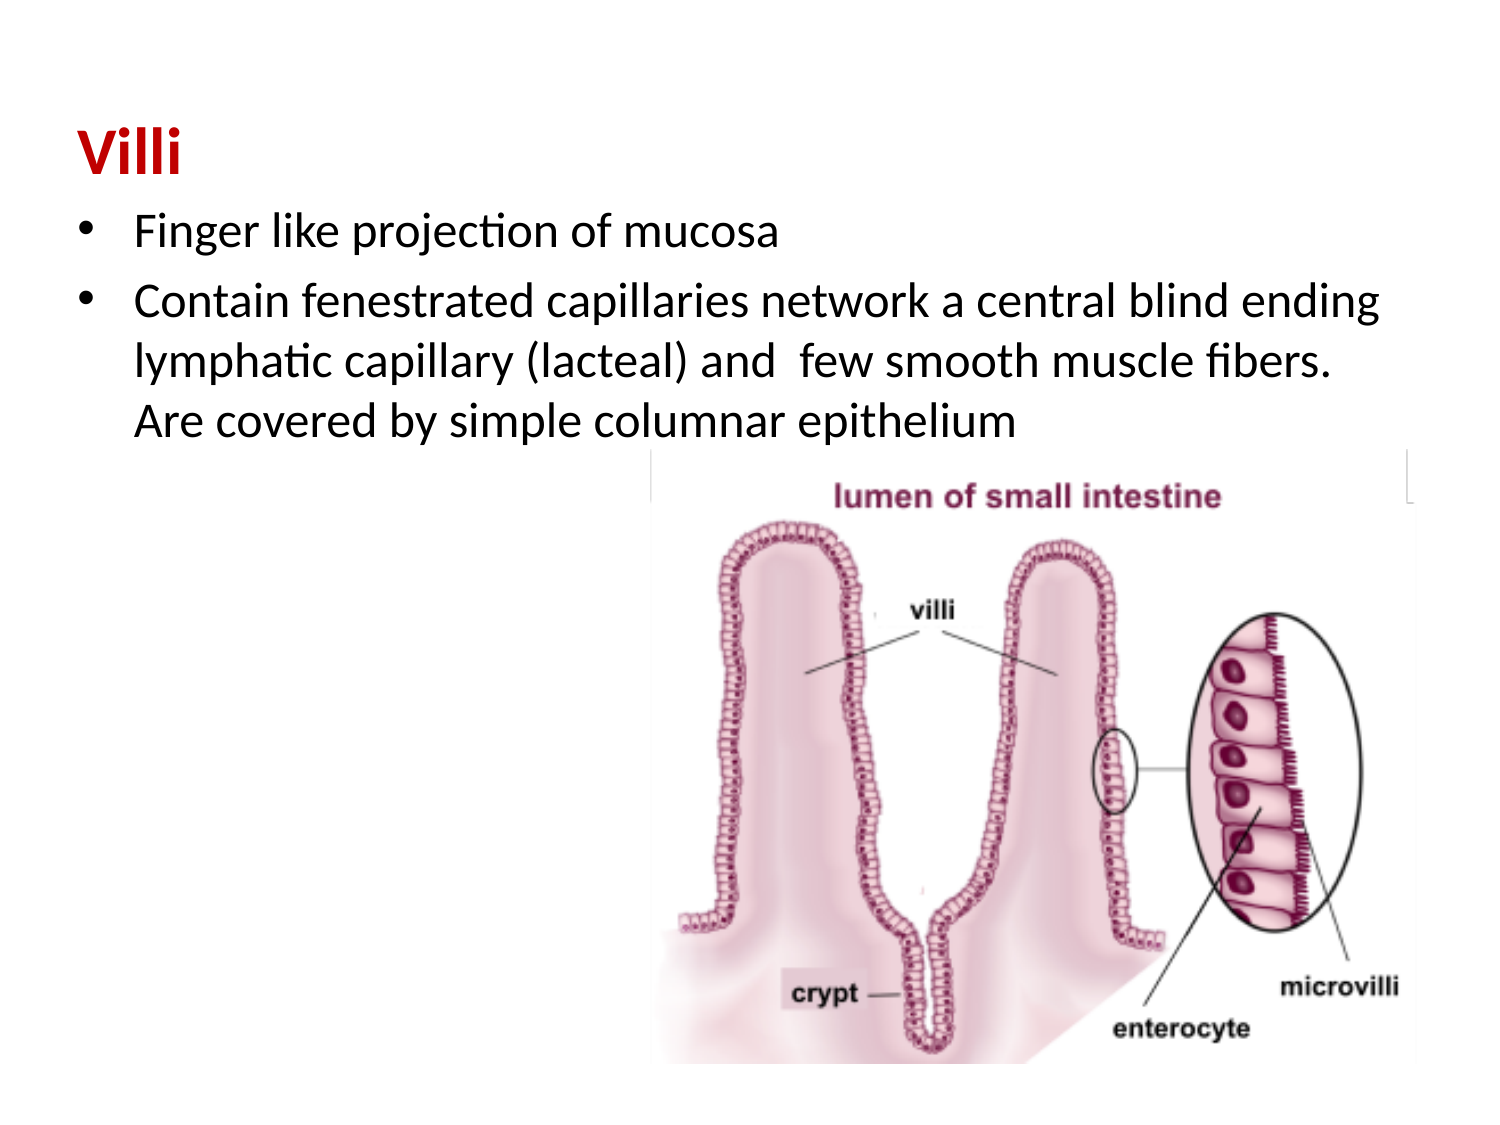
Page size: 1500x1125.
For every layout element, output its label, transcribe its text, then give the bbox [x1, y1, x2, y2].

picture [624, 449, 1444, 1065]
list Villi Finger like projection of mucosa Contain fenestrated capillaries network a central blind ending lymphatic capillary (lacteal) and few smooth muscle fibers. Are covered by simple columnar epithelium [62, 99, 1413, 843]
